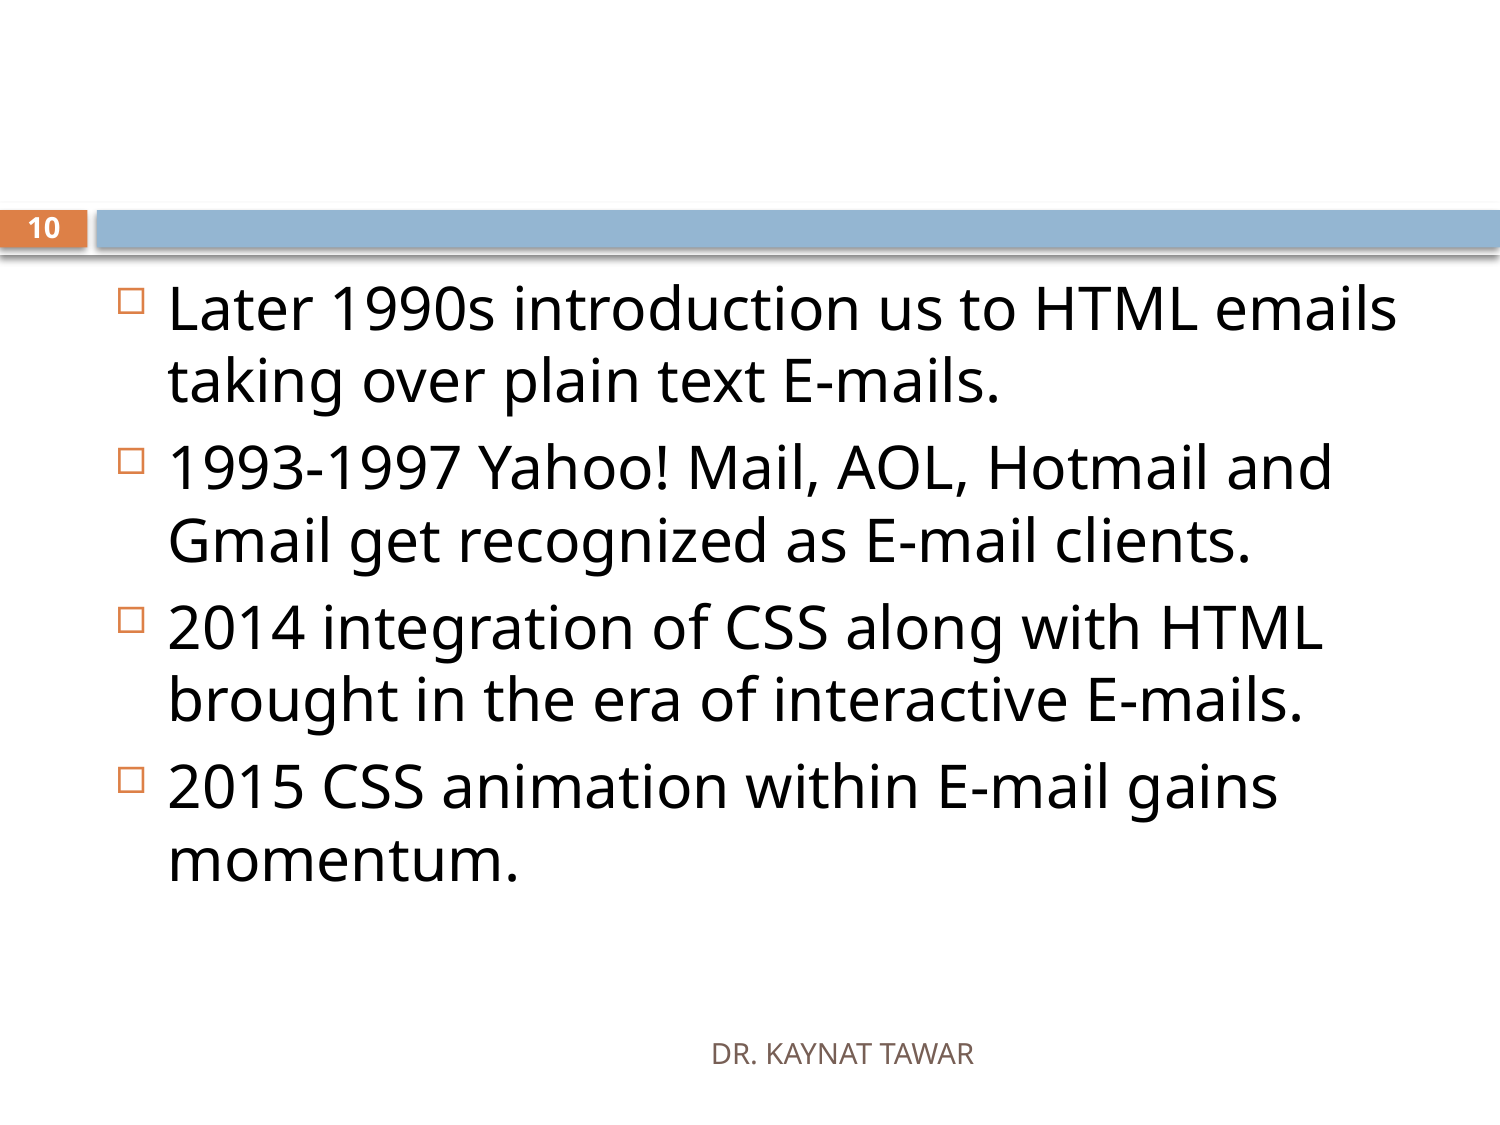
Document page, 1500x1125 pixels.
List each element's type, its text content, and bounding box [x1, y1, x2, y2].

footer DR. KAYNAT TAWAR [99, 1024, 990, 1085]
list Later 1990s introduction us to HTML emails taking over plain text E-mails. 1993-1997 Yahoo! Mail, AOL, Hotmail and Gmail get recognized as E-mail clients. 2014 integration of CSS along with HTML brought in the era of interactive E-mails. 2015 CSS animation within E-mail gains momentum. [100, 262, 1438, 1000]
slide_number 10 [0, 208, 88, 249]
